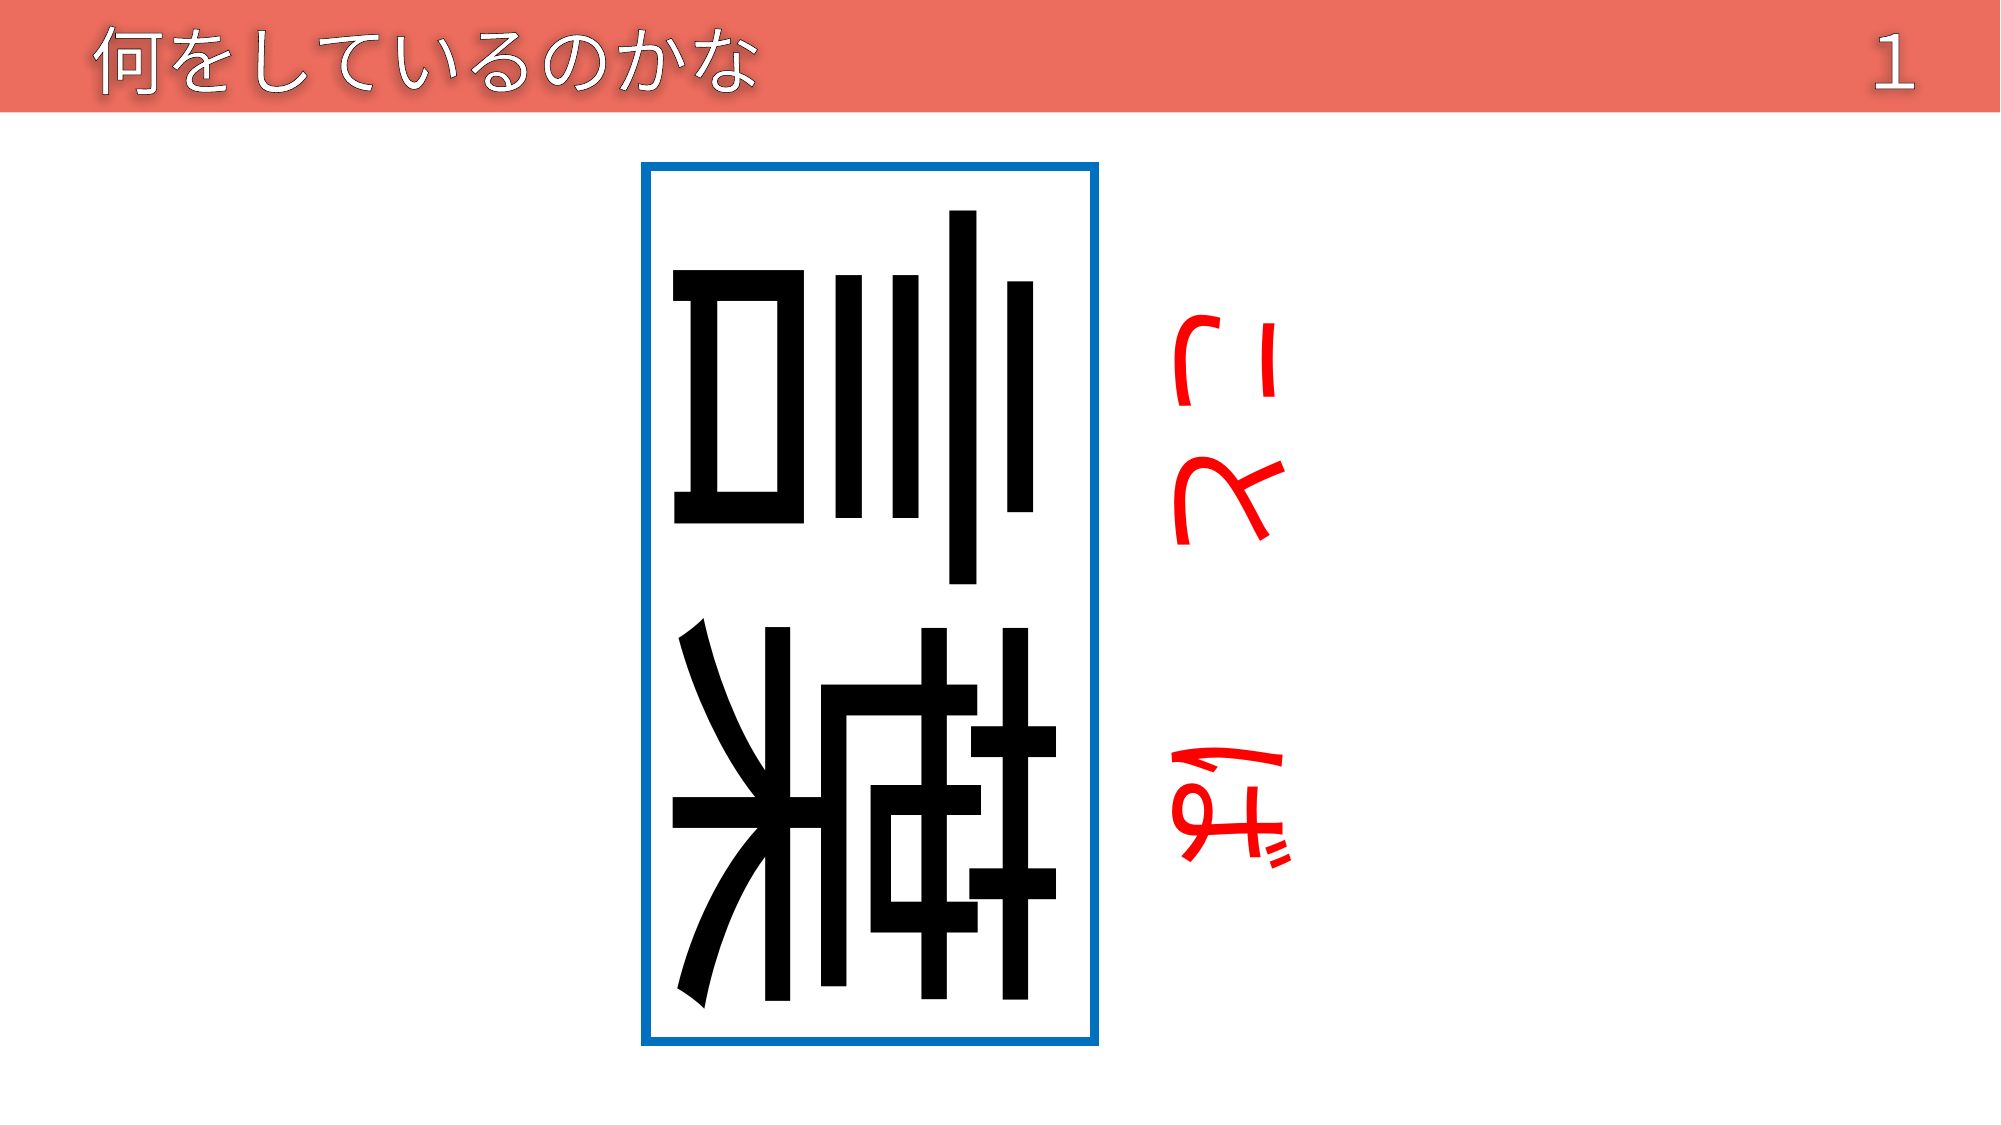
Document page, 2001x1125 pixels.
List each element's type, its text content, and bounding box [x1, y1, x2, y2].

text_box １ [1842, 6, 1963, 112]
text_box [0, 0, 2000, 113]
text_box 何をしているのかな [75, 6, 1020, 112]
text_box 言葉 [595, 173, 1131, 1104]
text_box こと ば [1131, 277, 1323, 918]
text_box [645, 165, 1095, 1043]
